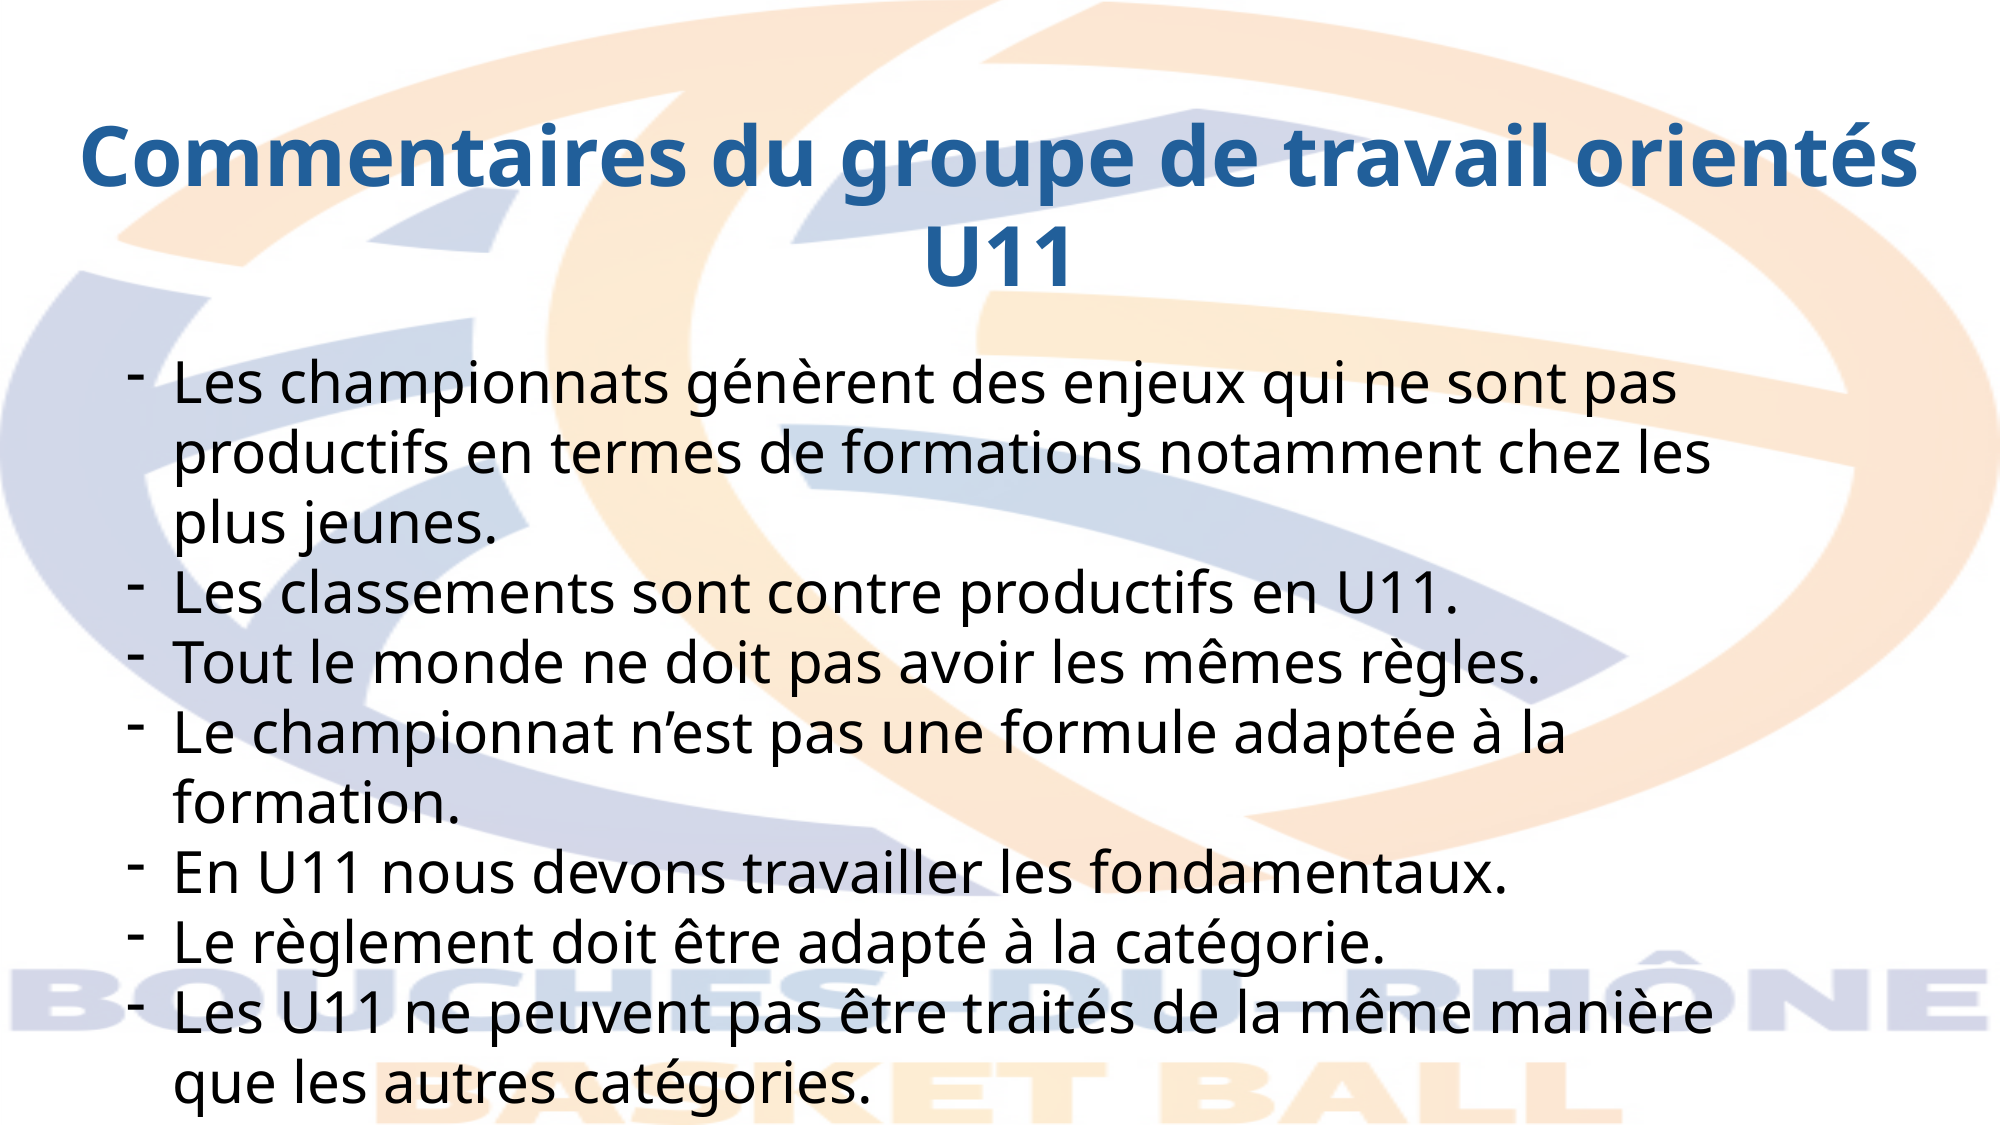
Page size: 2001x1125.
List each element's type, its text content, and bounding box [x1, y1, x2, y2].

text_box Les championnats génèrent des enjeux qui ne sont pas productifs en termes de formations notamment chez les plus jeunes. Les classements sont contre productifs en U11. Tout le monde ne doit pas avoir les mêmes règles. Le championnat n’est pas une formule adaptée à la formation. En U11 nous devons travailler les fondamentaux. Le règlement doit être adapté à la catégorie. Les U11 ne peuvent pas être traités de la même manière que les autres catégories. [111, 338, 1840, 1125]
text_box Commentaires du groupe de travail orientés U11 [0, 96, 2000, 311]
